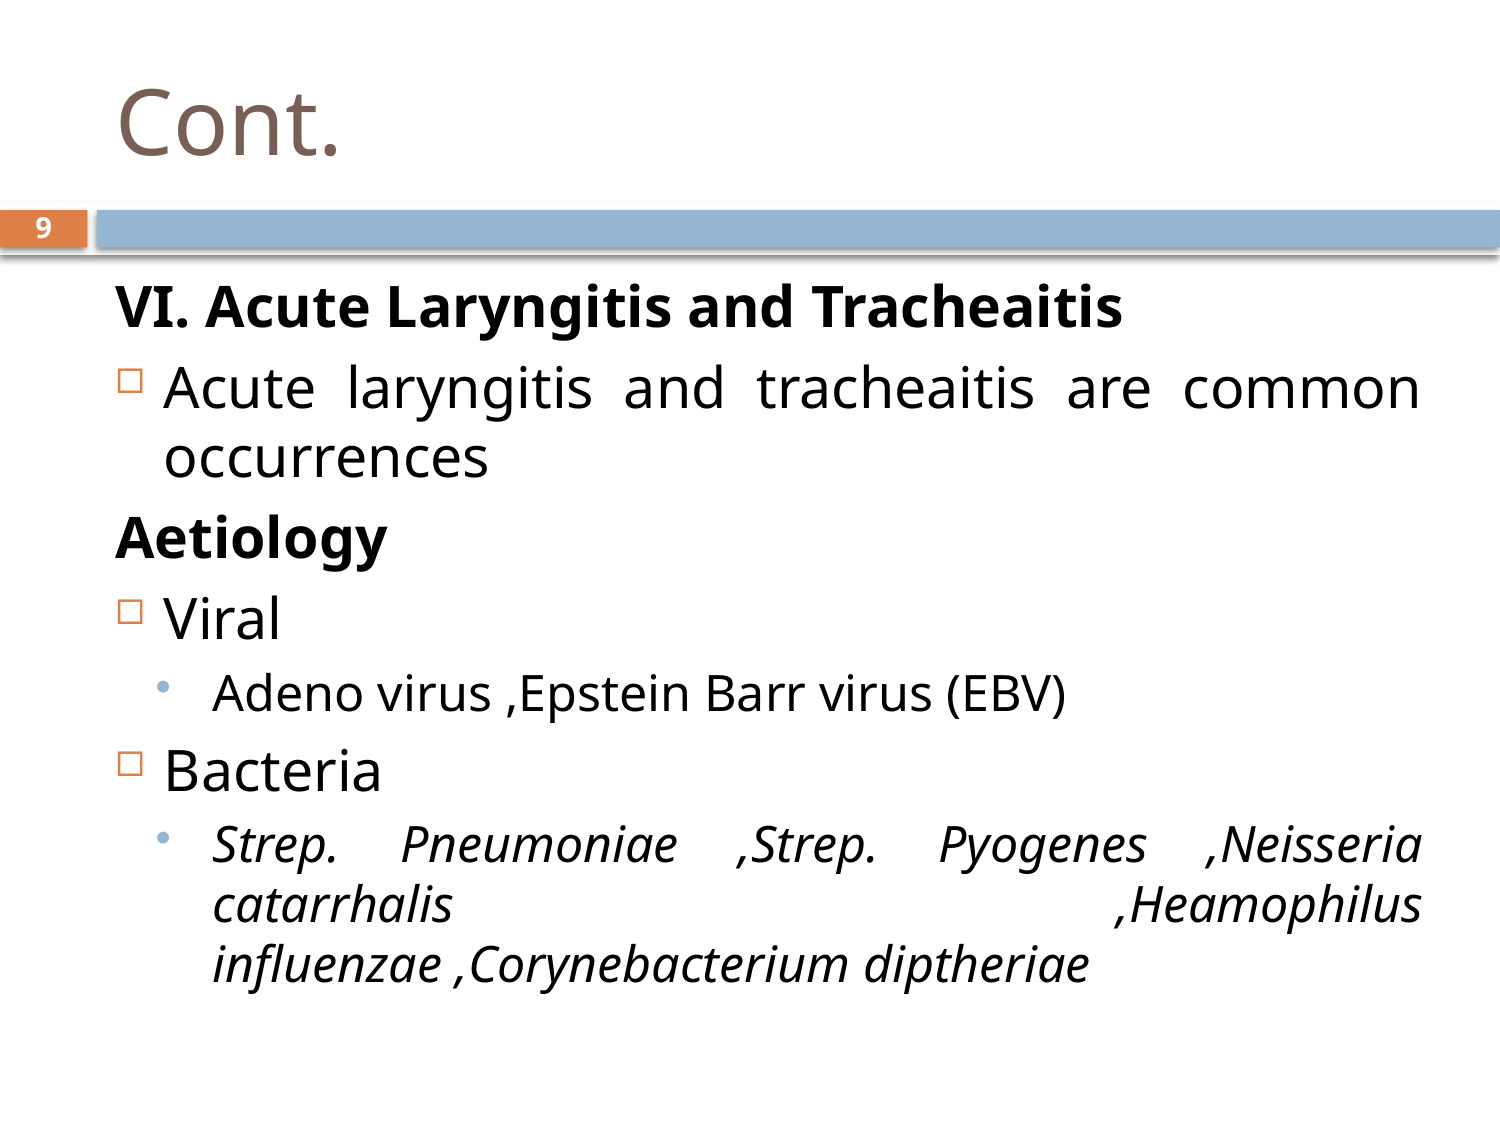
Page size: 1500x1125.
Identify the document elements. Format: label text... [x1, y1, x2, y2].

list VI. Acute Laryngitis and Tracheaitis Acute laryngitis and tracheaitis are common occurrences Aetiology Viral Adeno virus ,Epstein Barr virus (EBV) Bacteria Strep. Pneumoniae ,Strep. Pyogenes ,Neisseria catarrhalis ,Heamophilus influenzae ,Corynebacterium diptheriae [100, 262, 1438, 1000]
slide_number 9 [0, 208, 88, 249]
title Cont. [100, 37, 1438, 200]
